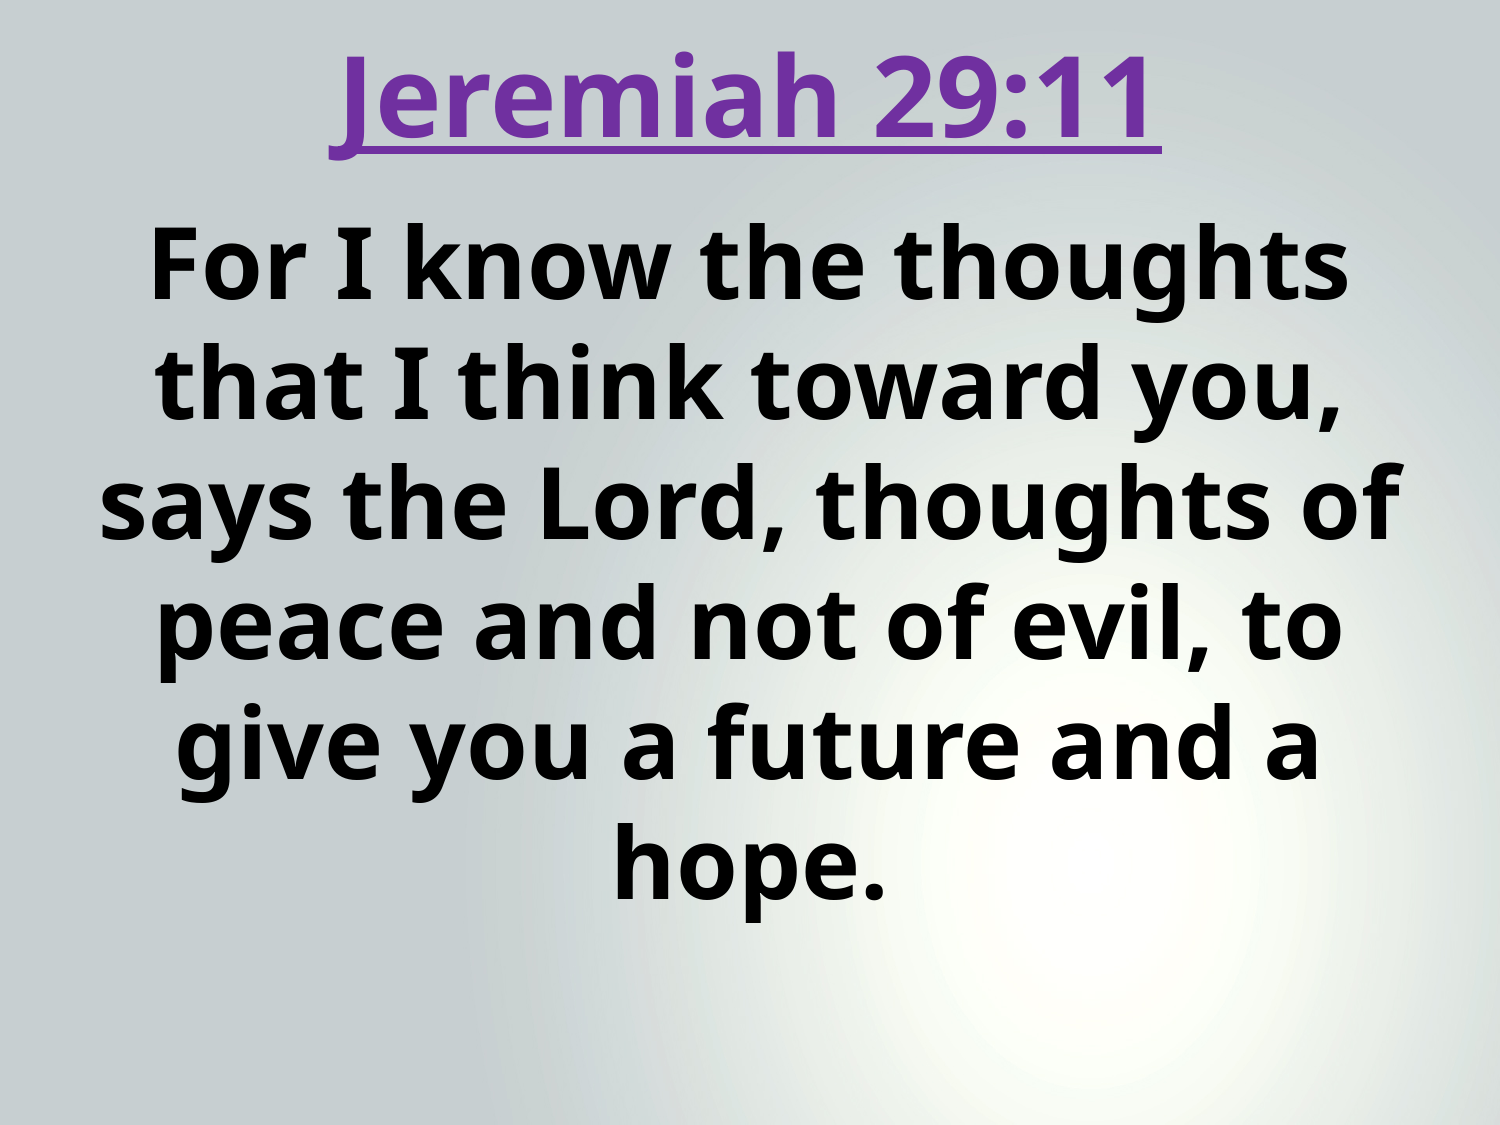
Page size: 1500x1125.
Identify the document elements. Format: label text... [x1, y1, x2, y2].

picture [0, 0, 1500, 1125]
text_box Jeremiah 29:11 For I know the thoughts that I think toward you, says the Lord, thoughts of peace and not of evil, to give you a future and a hope. [33, 17, 1467, 927]
